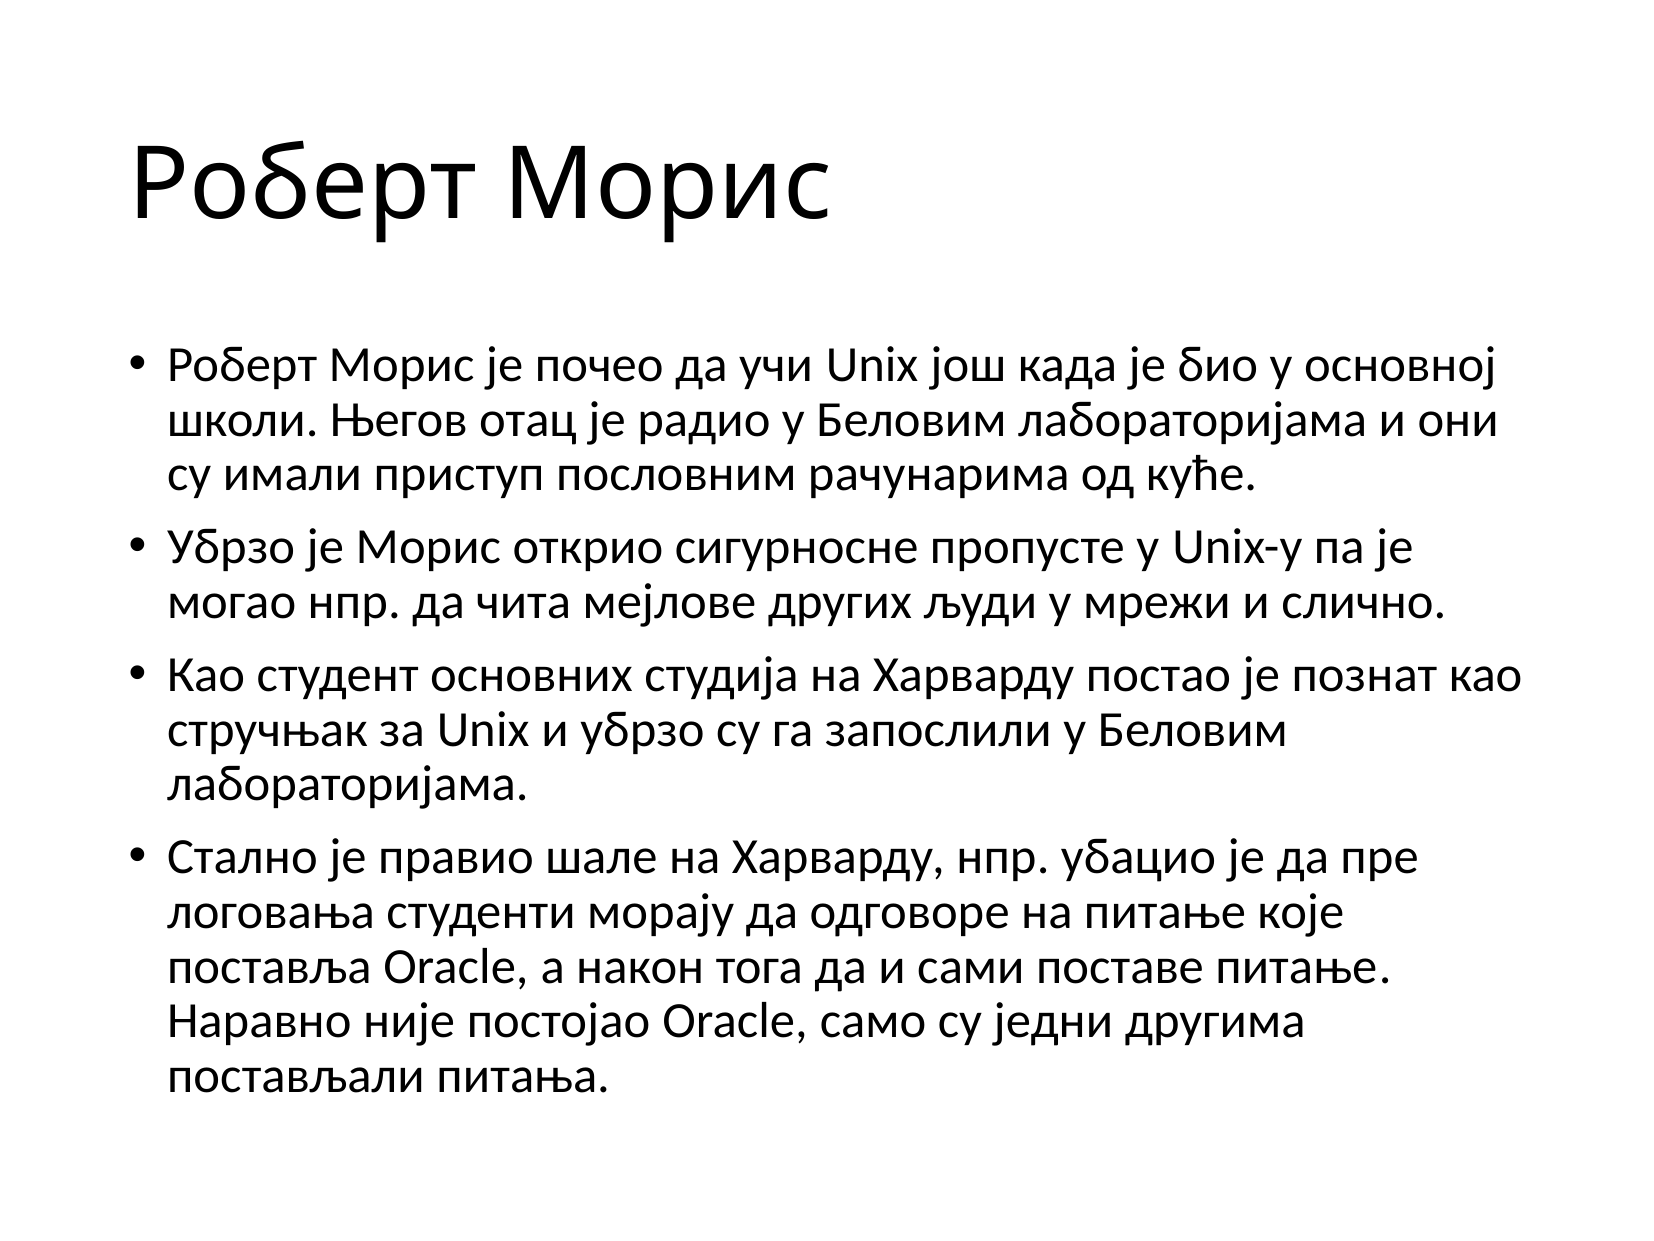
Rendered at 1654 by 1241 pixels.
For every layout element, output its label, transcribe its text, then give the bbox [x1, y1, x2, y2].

title Роберт Морис [113, 66, 1540, 306]
list Роберт Морис је почео да учи Unix још када је био у основној школи. Његов отац је радио у Беловим лабораторијама и они су имали приступ пословним рачунарима од куће. Убрзо је Морис открио сигурносне пропусте у Unix-у па је могао нпр. да чита мејлове других људи у мрежи и слично. Као студент основних студија на Харварду постао је познат као стручњак за Unix и убрзо су га запослили у Беловим лабораторијама. Стално је правио шале на Харварду, нпр. убацио је да пре логовања студенти морају да одговоре на питање које поставља Oracle, а након тога да и сами поставе питање. Наравно није постојао Oracle, само су једни другима постављали питања. [113, 330, 1540, 1117]
